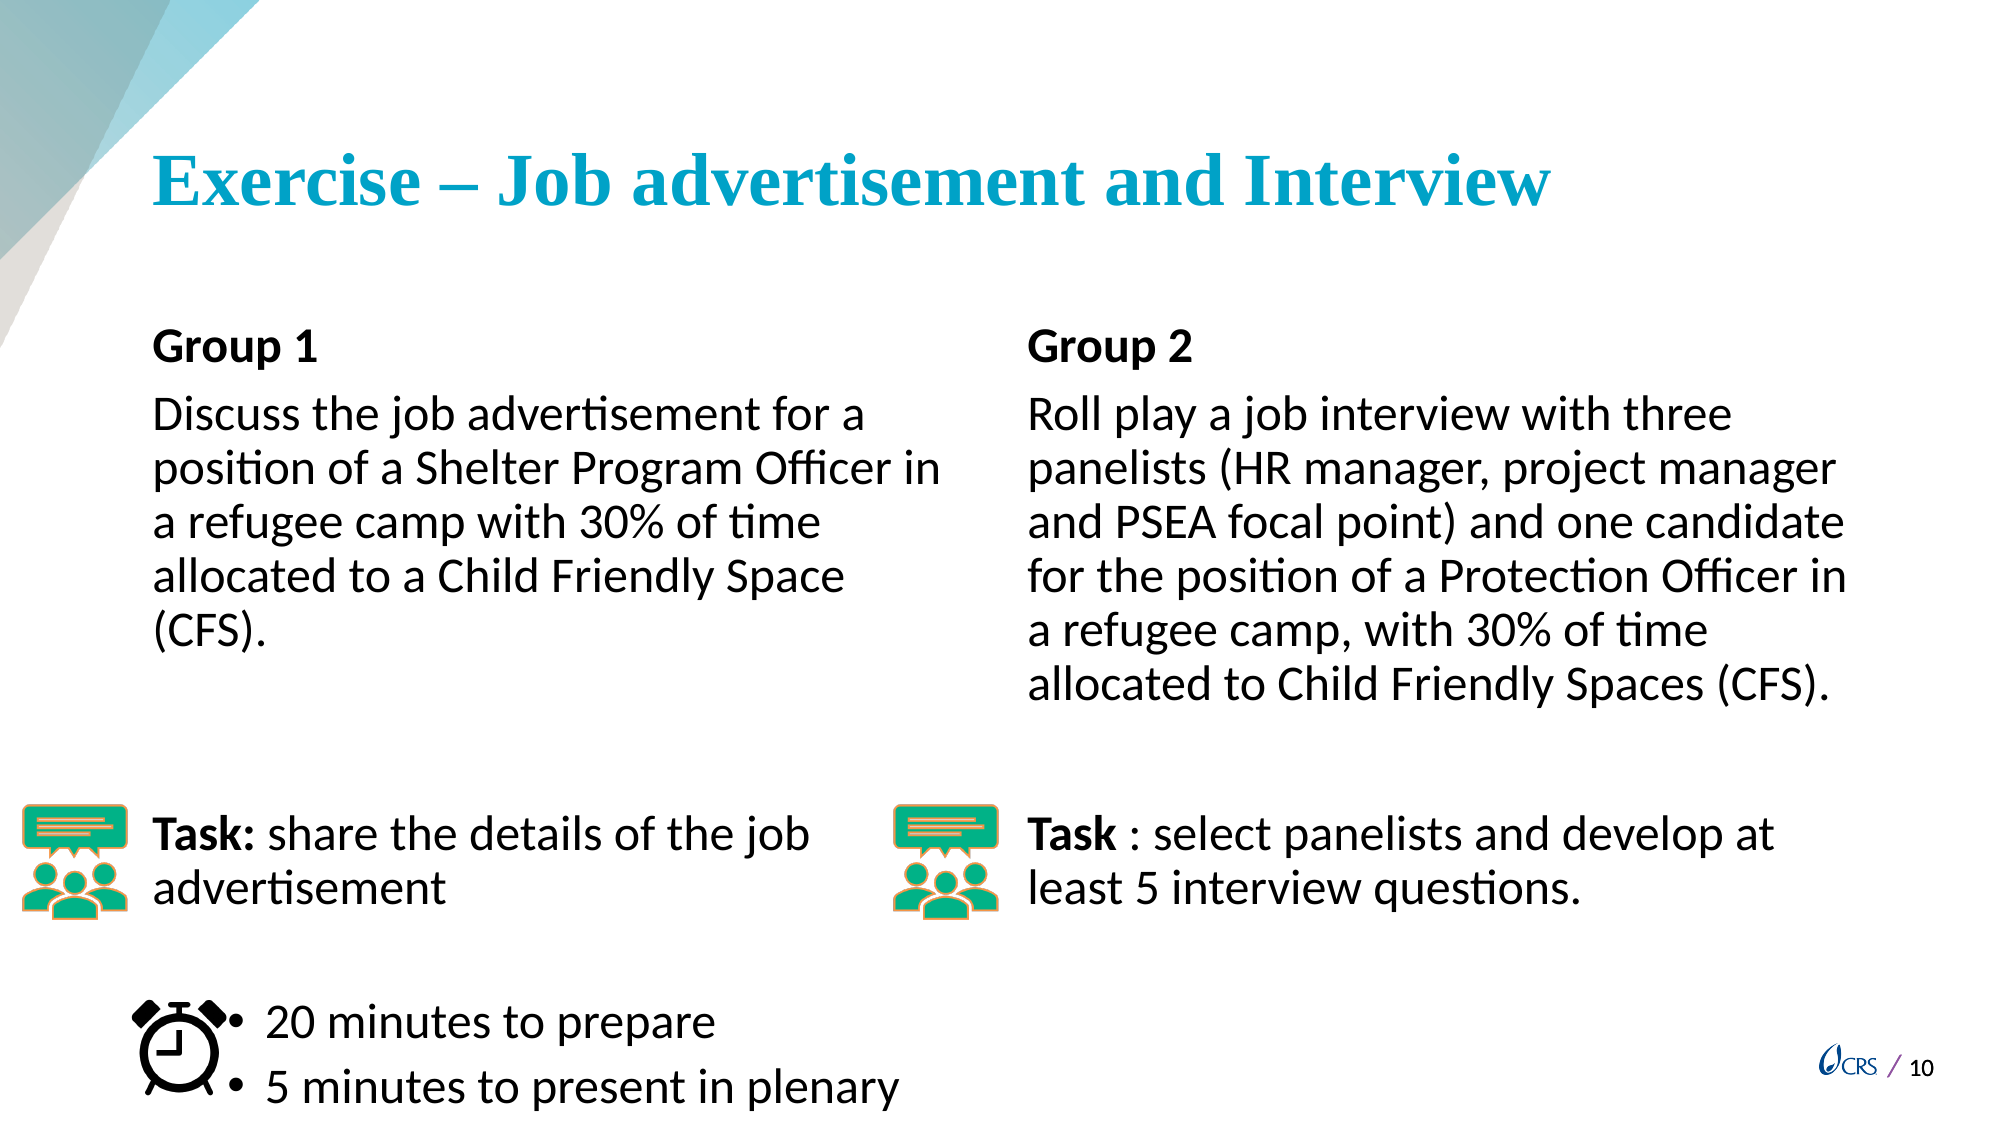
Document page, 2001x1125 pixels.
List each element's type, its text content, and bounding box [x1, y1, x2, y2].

list Group 1 [137, 245, 984, 381]
list Roll play a job interview with three panelists (HR manager, project manager and PSEA focal point) and one candidate for the position of a Protection Officer in a refugee camp, with 30% of time allocated to Child Friendly Spaces (CFS). Task : select panelists and develop at least 5 interview questions. [1012, 380, 1889, 1015]
title Exercise – Job advertisement and Interview [137, 59, 1863, 229]
list Group 2 [1012, 245, 1863, 380]
list Discuss the job advertisement for a position of a Shelter Program Officer in a refugee camp with 30% of time allocated to a Child Friendly Space (CFS). Task: share the details of the job advertisement 20 minutes to prepare 5 minutes to present in plenary [137, 380, 958, 930]
picture [0, 0, 2000, 1125]
